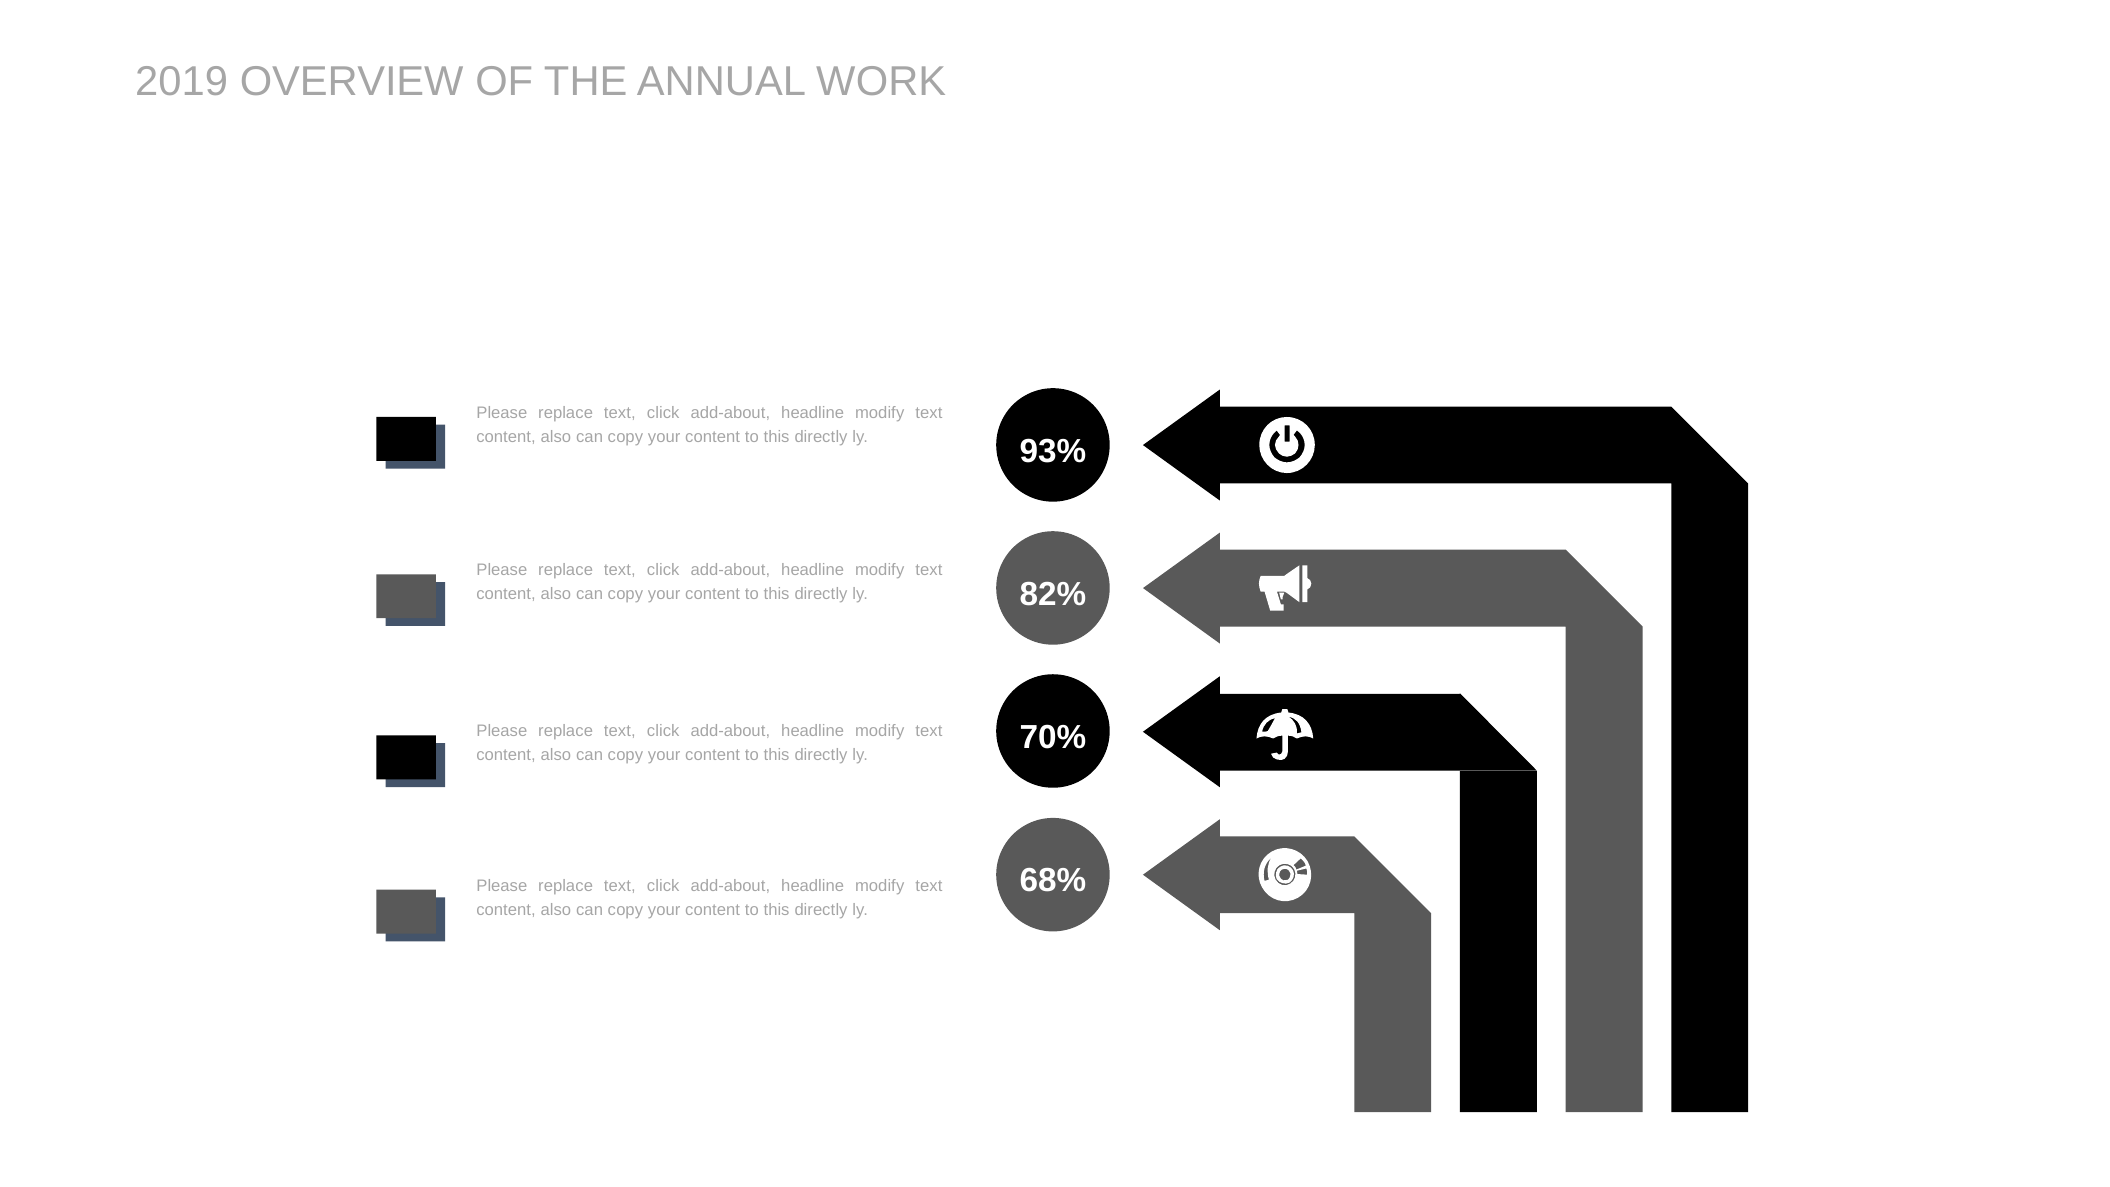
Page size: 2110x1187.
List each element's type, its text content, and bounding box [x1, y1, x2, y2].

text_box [996, 674, 1110, 788]
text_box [996, 531, 1110, 645]
text_box Please replace text, click add-about, headline modify text content, also can copy your content to this directly ly. [461, 390, 959, 453]
text_box Please replace text, click add-about, headline modify text content, also can copy your content to this directly ly. [461, 708, 959, 772]
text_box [376, 574, 446, 626]
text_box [996, 817, 1110, 932]
text_box Please replace text, click add-about, headline modify text content, also can copy your content to this directly ly. [461, 863, 959, 926]
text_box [376, 735, 446, 788]
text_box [996, 388, 1110, 502]
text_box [376, 889, 446, 942]
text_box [1142, 389, 1749, 1112]
text_box 2019 OVERVIEW OF THE ANNUAL WORK [135, 53, 1504, 104]
text_box Please replace text, click add-about, headline modify text content, also can copy your content to this directly ly. [461, 547, 959, 611]
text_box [376, 416, 446, 469]
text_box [1142, 819, 1432, 1112]
